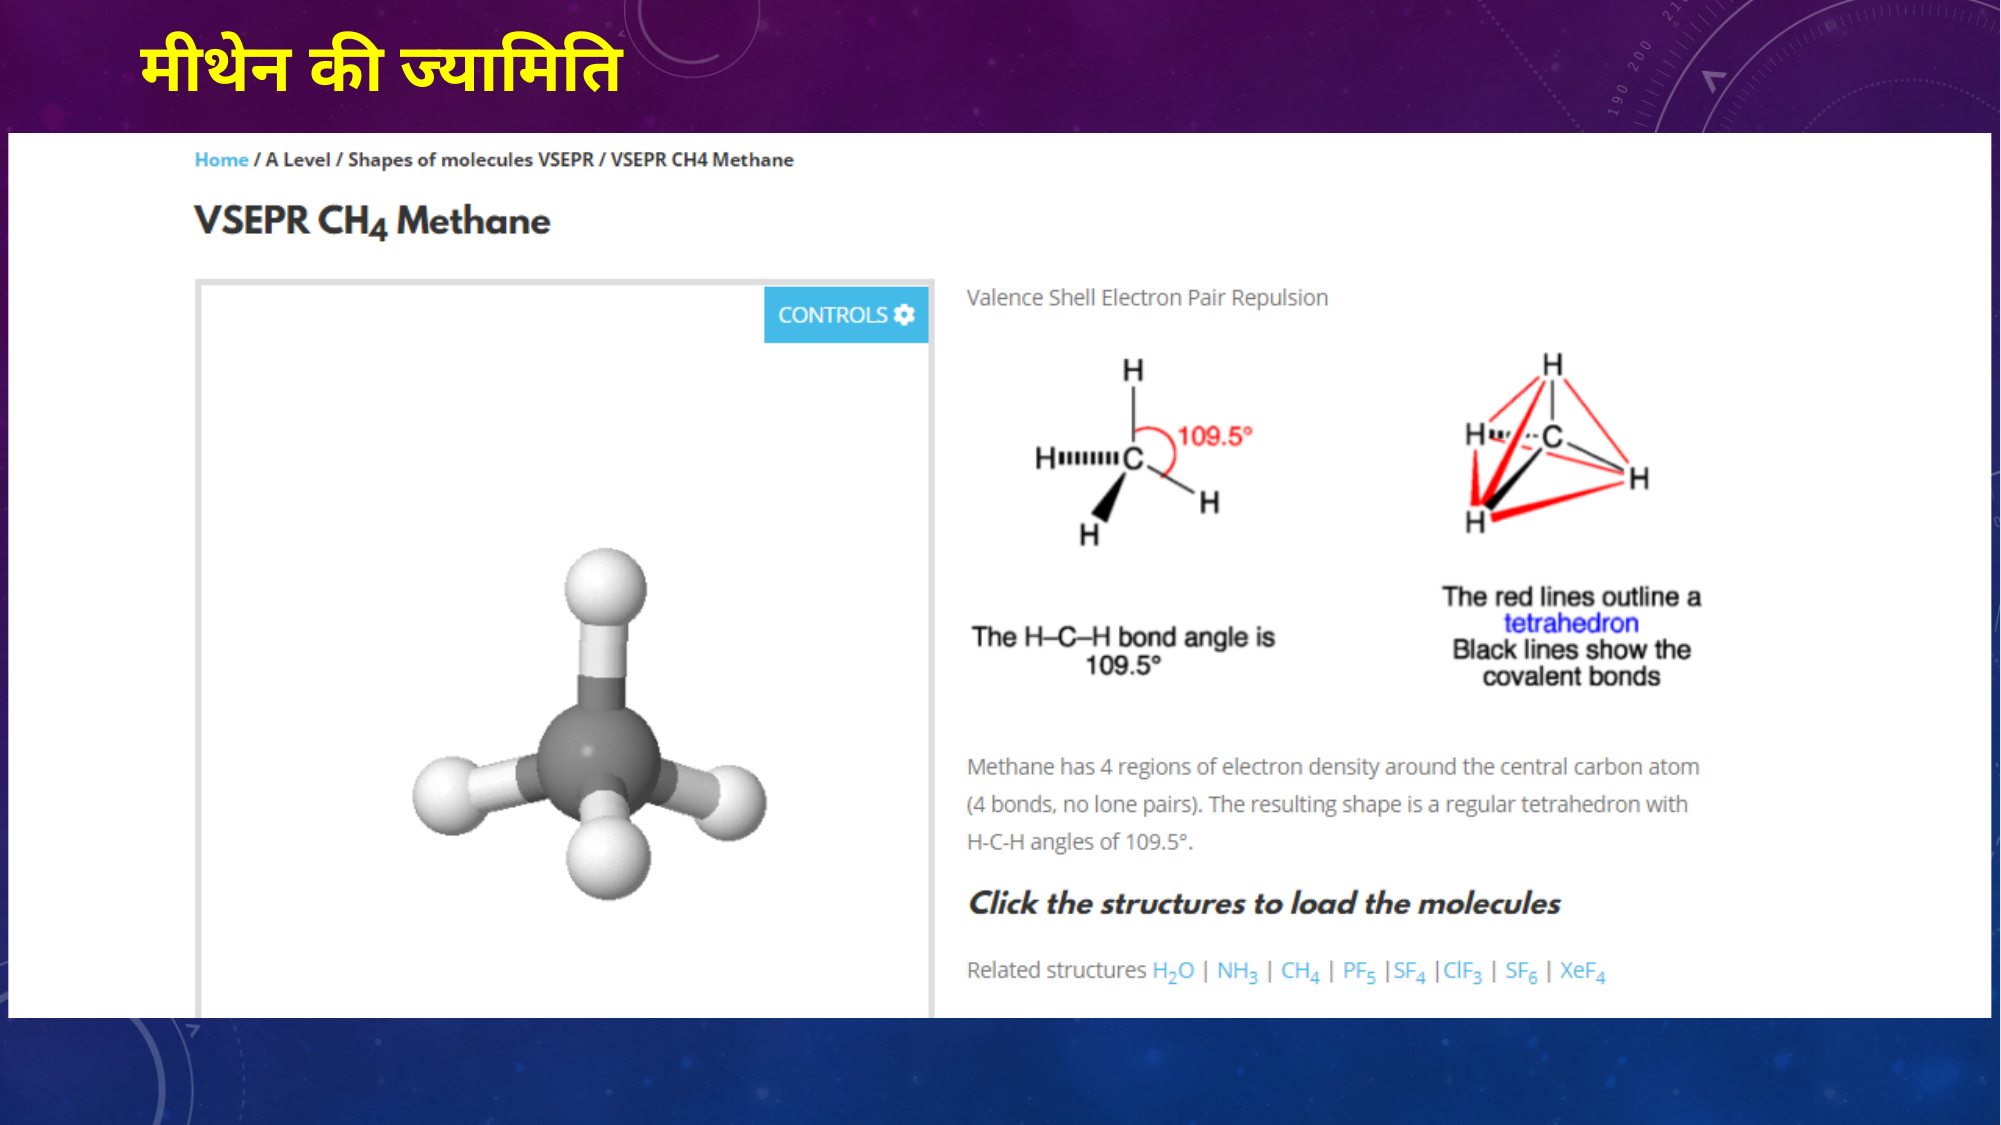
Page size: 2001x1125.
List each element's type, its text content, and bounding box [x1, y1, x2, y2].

text_box मीथेन की ज्यामिति [125, 17, 639, 112]
picture [0, 0, 2001, 1125]
